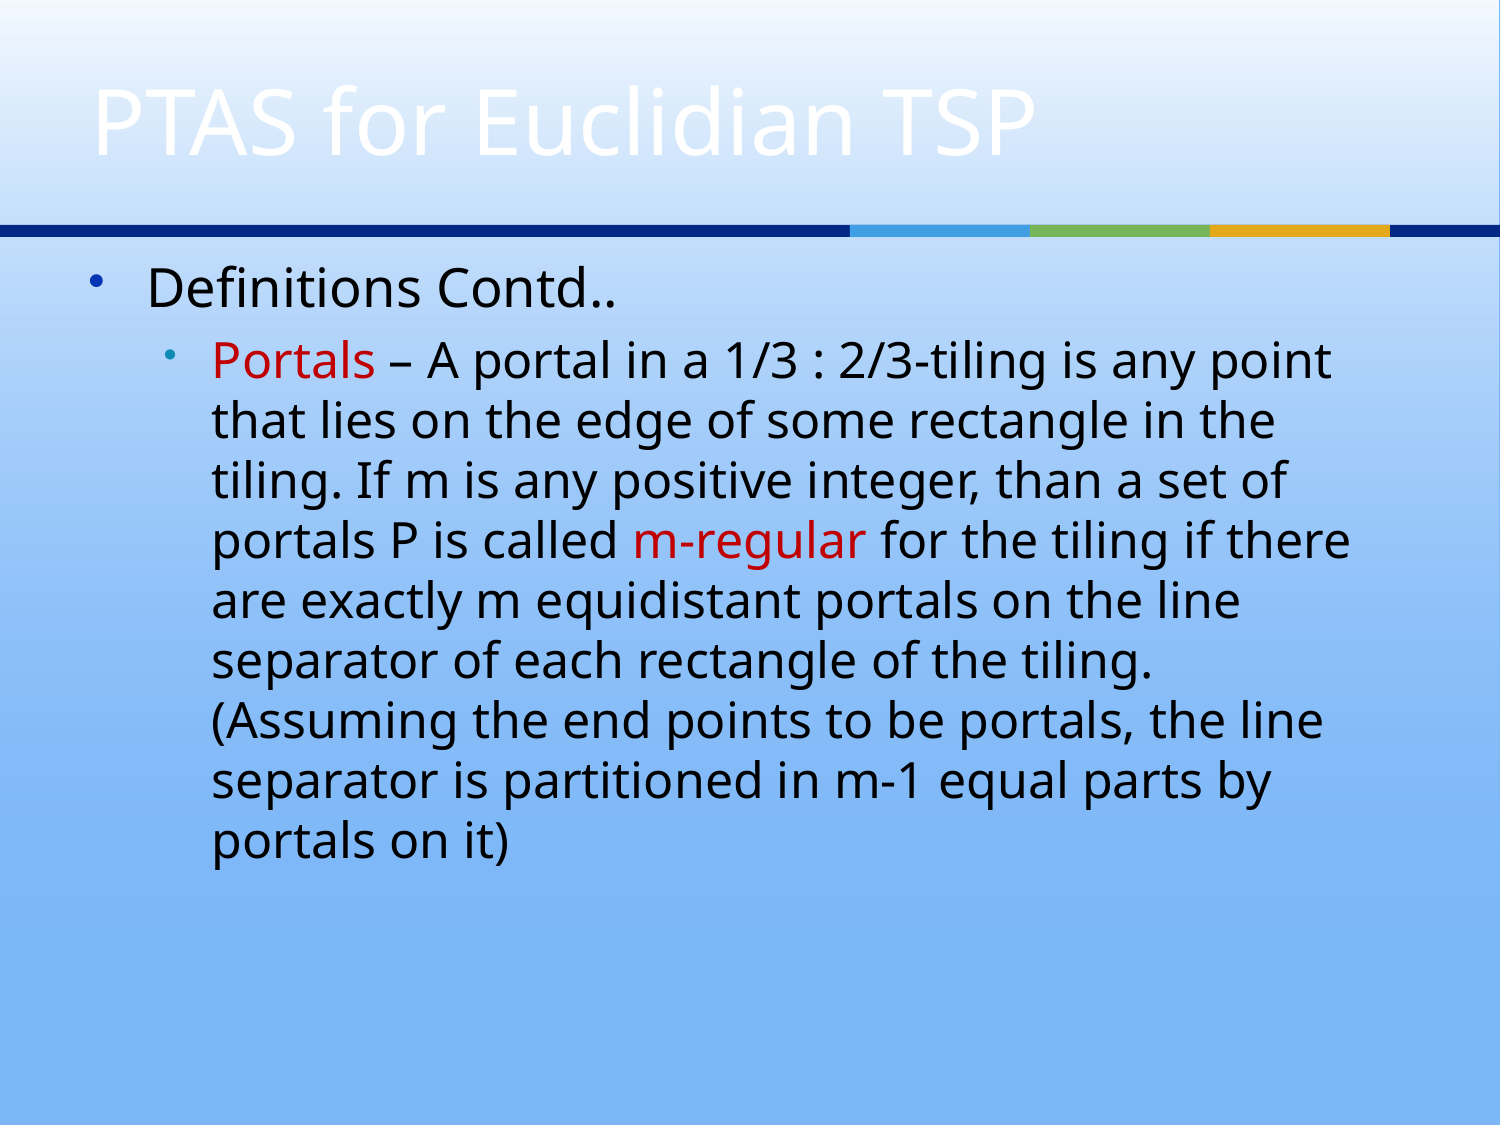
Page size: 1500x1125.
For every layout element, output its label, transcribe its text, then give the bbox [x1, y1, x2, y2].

list Definitions Contd.. Portals – A portal in a 1/3 : 2/3-tiling is any point that lies on the edge of some rectangle in the tiling. If m is any positive integer, than a set of portals P is called m-regular for the tiling if there are exactly m equidistant portals on the line separator of each rectangle of the tiling. (Assuming the end points to be portals, the line separator is partitioned in m-1 equal parts by portals on it) [75, 246, 1425, 1005]
title PTAS for Euclidian TSP [75, 24, 1425, 213]
